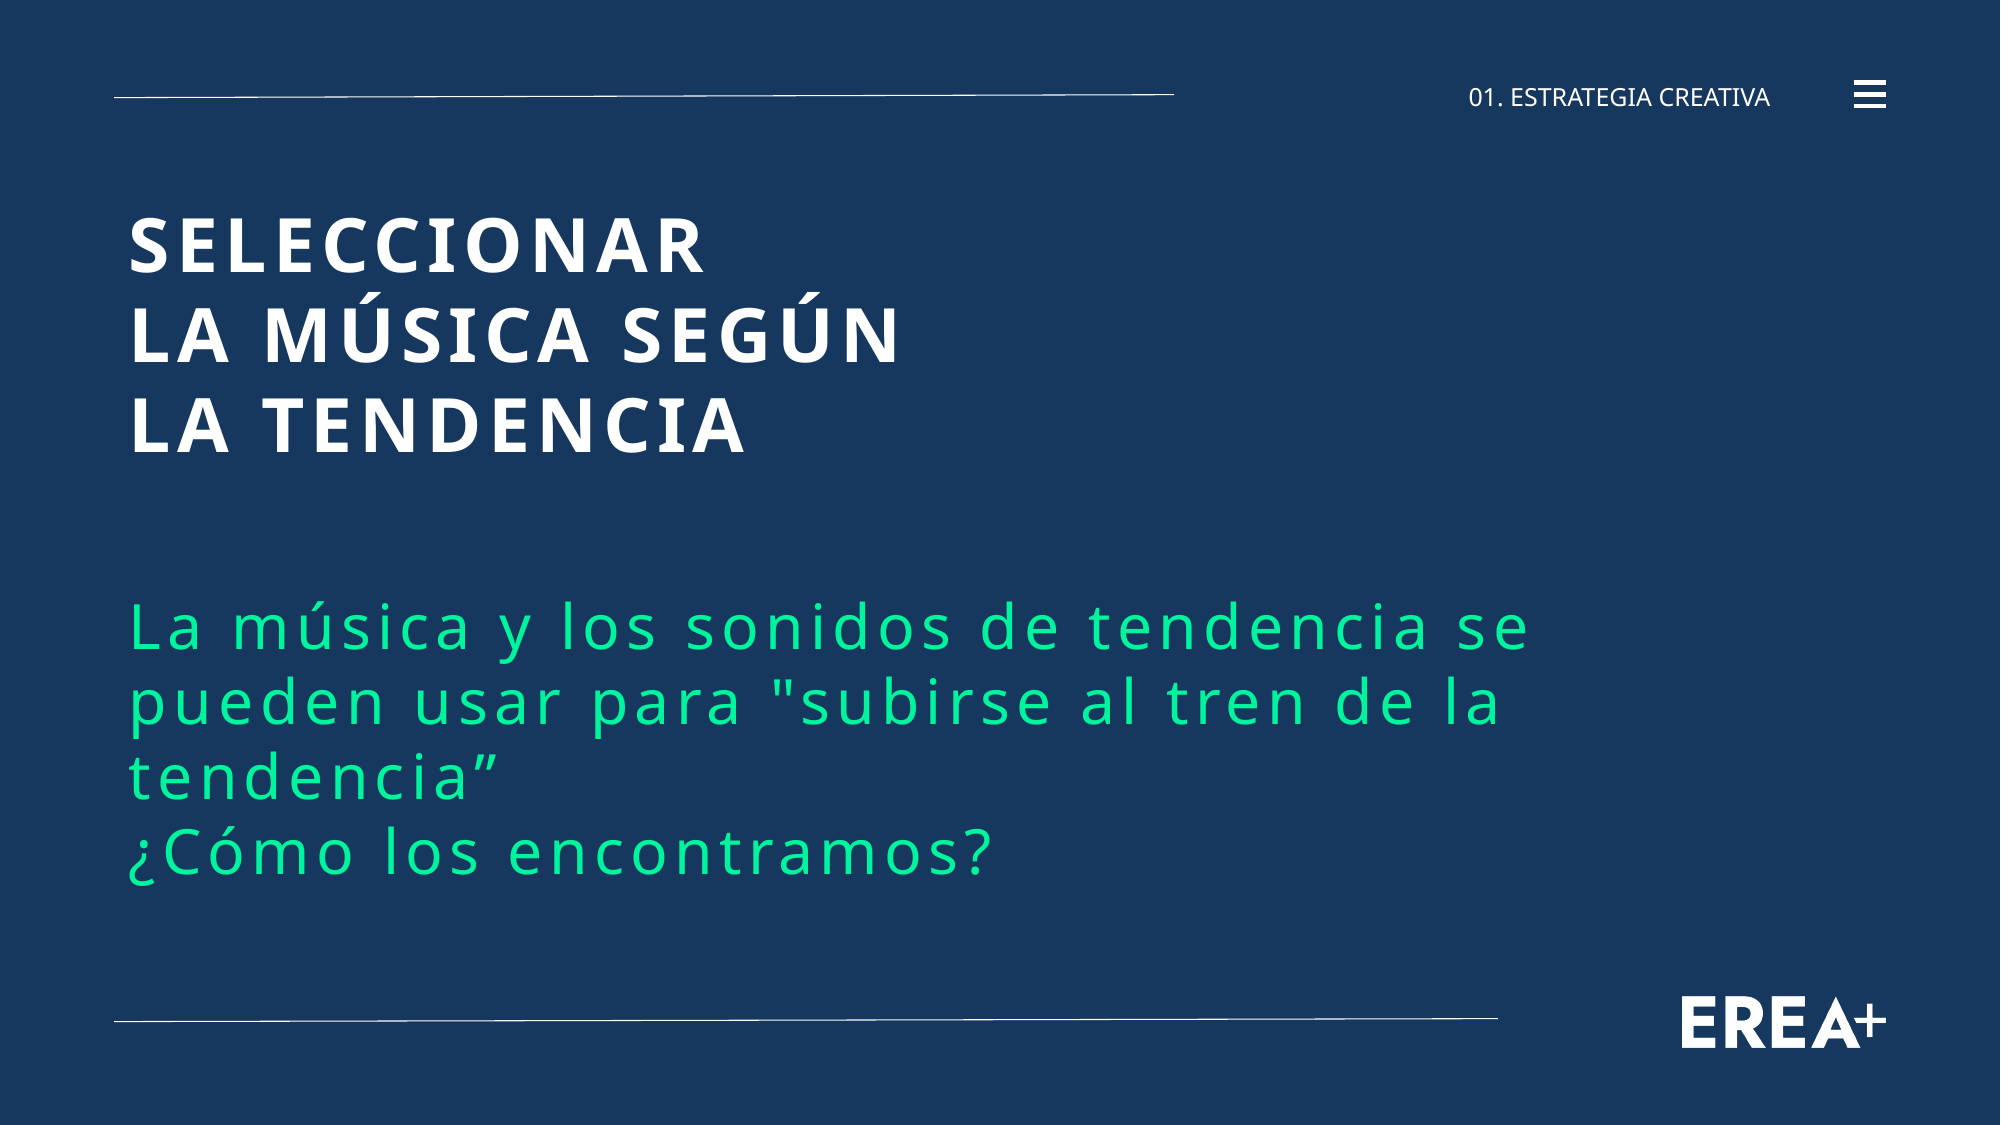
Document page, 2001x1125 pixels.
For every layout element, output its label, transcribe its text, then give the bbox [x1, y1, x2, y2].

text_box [113, 94, 1175, 98]
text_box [1853, 82, 1886, 107]
text_box La música y los sonidos de tendencia se pueden usar para "subirse al tren de la tendencia” ¿Cómo los encontramos? [114, 579, 1829, 809]
text_box 01. ESTRATEGIA CREATIVA [999, 73, 1786, 119]
picture [1682, 996, 1886, 1048]
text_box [114, 1018, 1498, 1022]
text_box Seleccionar La música según La tendencia [113, 190, 1313, 465]
